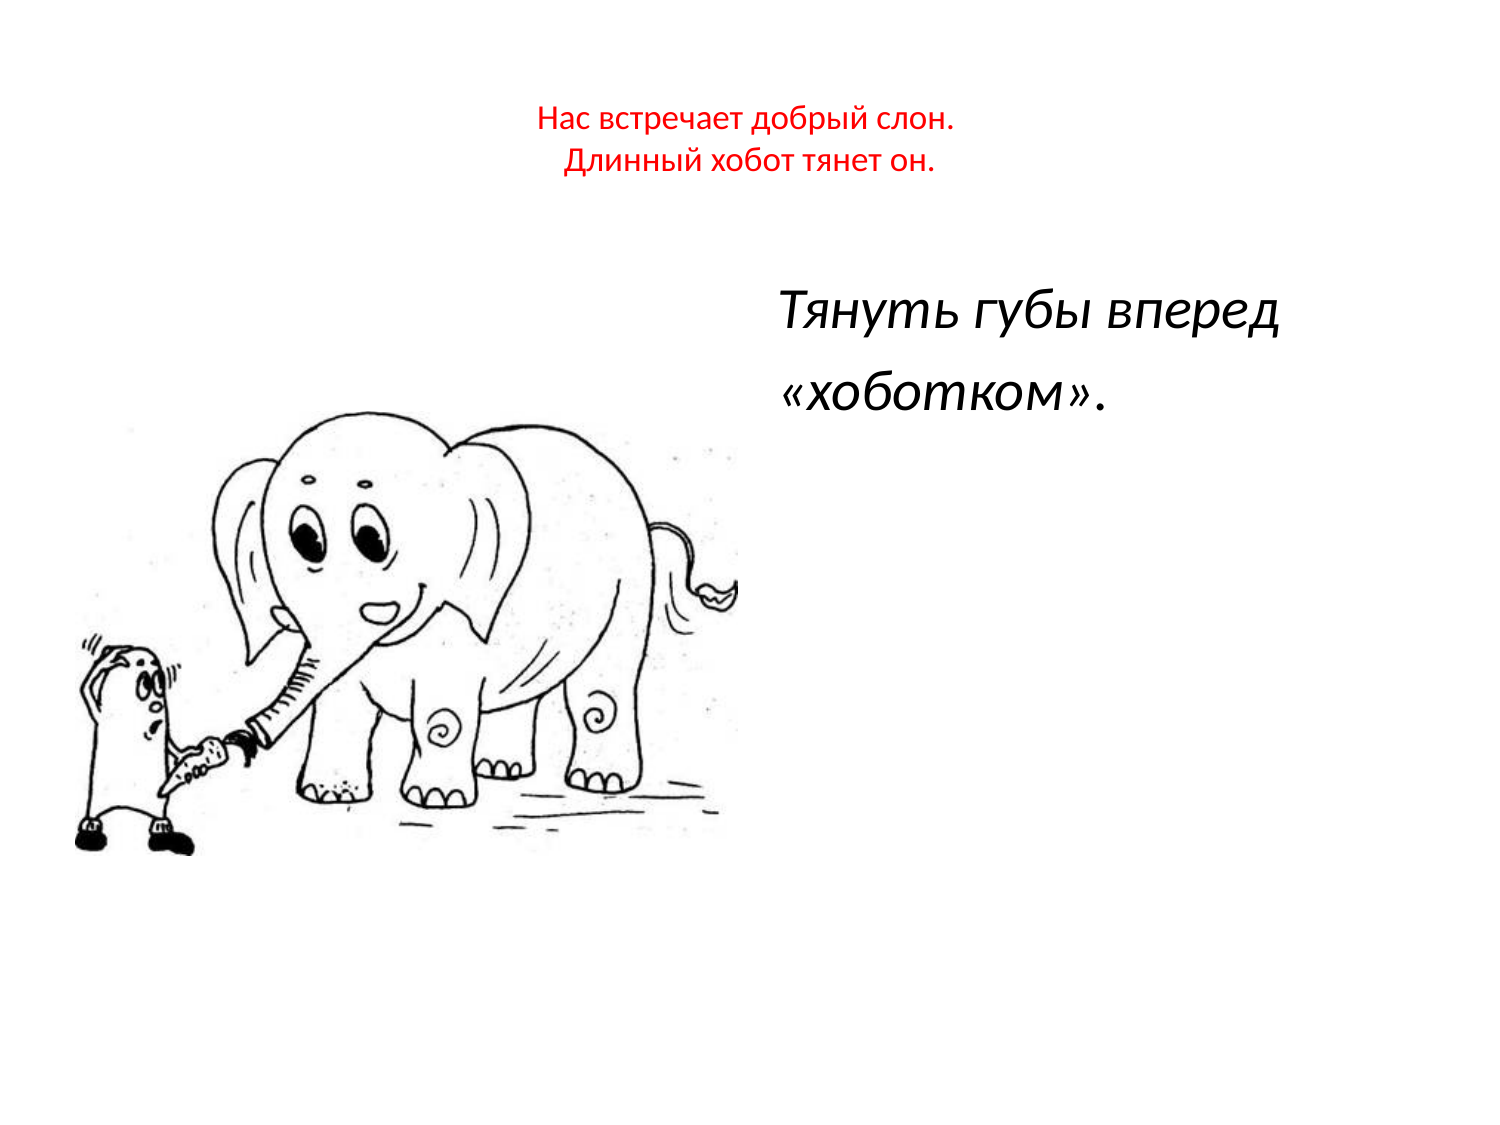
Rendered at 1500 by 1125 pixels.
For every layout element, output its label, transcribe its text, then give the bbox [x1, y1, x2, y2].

list Тянуть губы вперед «хоботком». [762, 262, 1426, 1006]
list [74, 411, 738, 856]
title Нас встречает добрый слон. Длинный хобот тянет он. [74, 44, 1426, 233]
